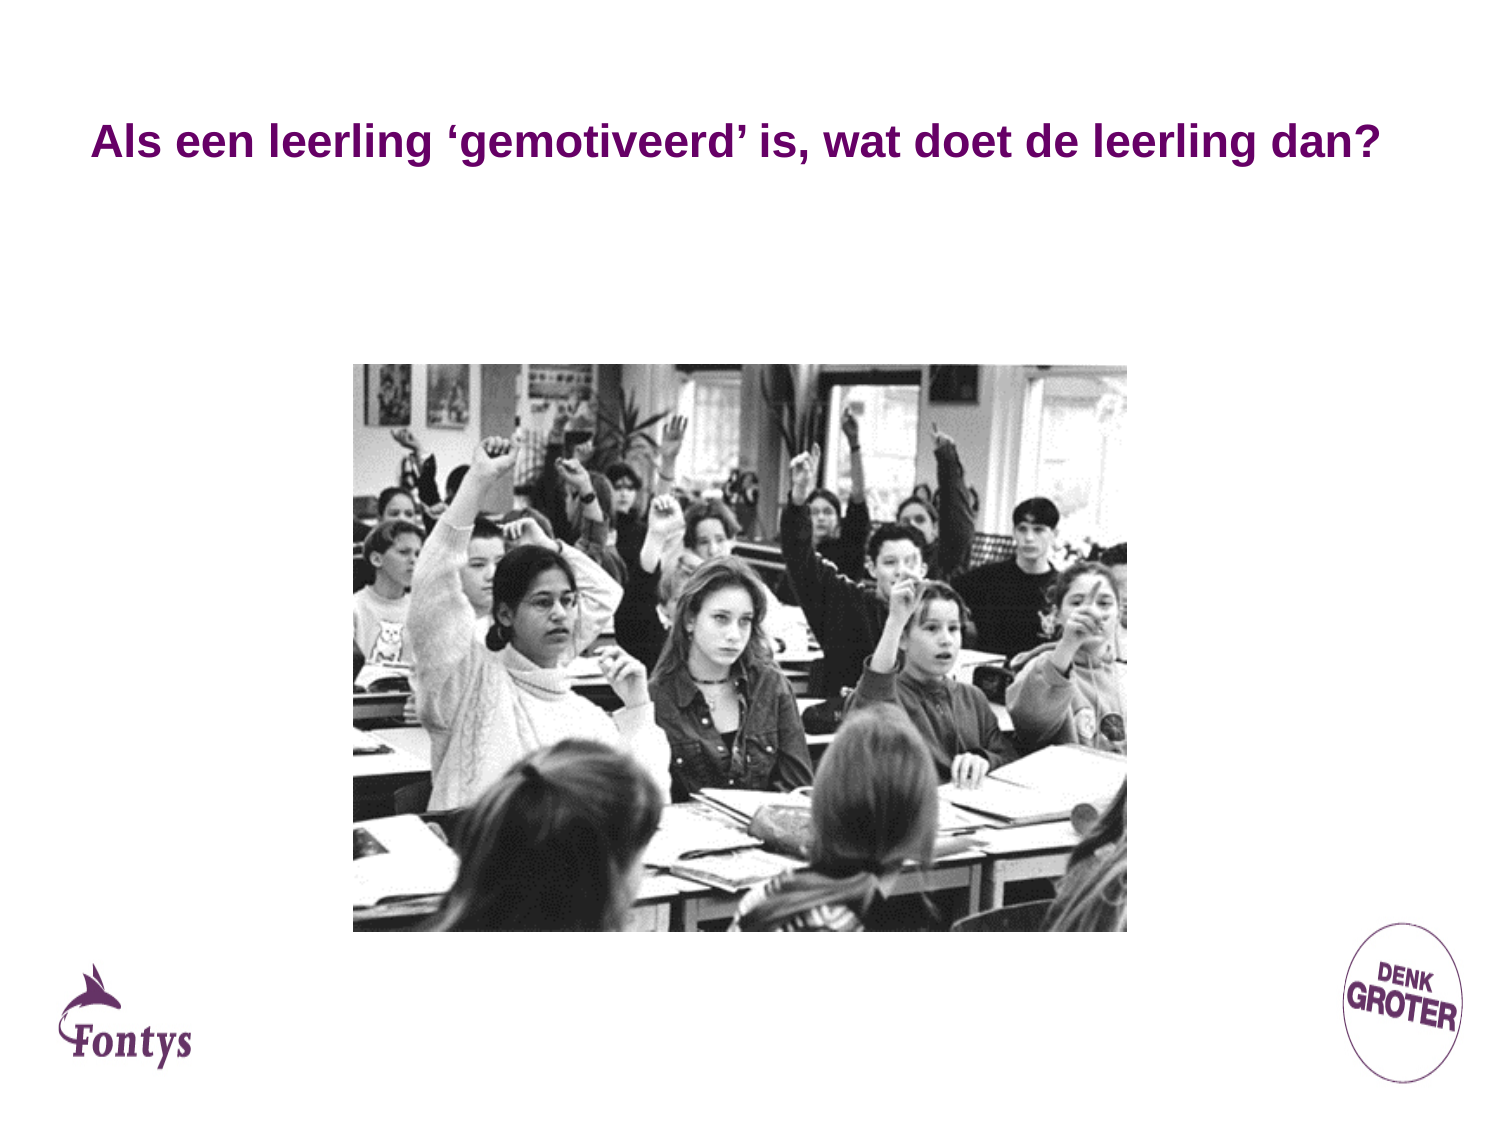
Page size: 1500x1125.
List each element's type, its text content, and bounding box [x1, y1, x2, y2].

title Als een leerling ‘gemotiveerd’ is, wat doet de leerling dan? [75, 45, 1425, 233]
picture [0, 0, 1500, 1125]
